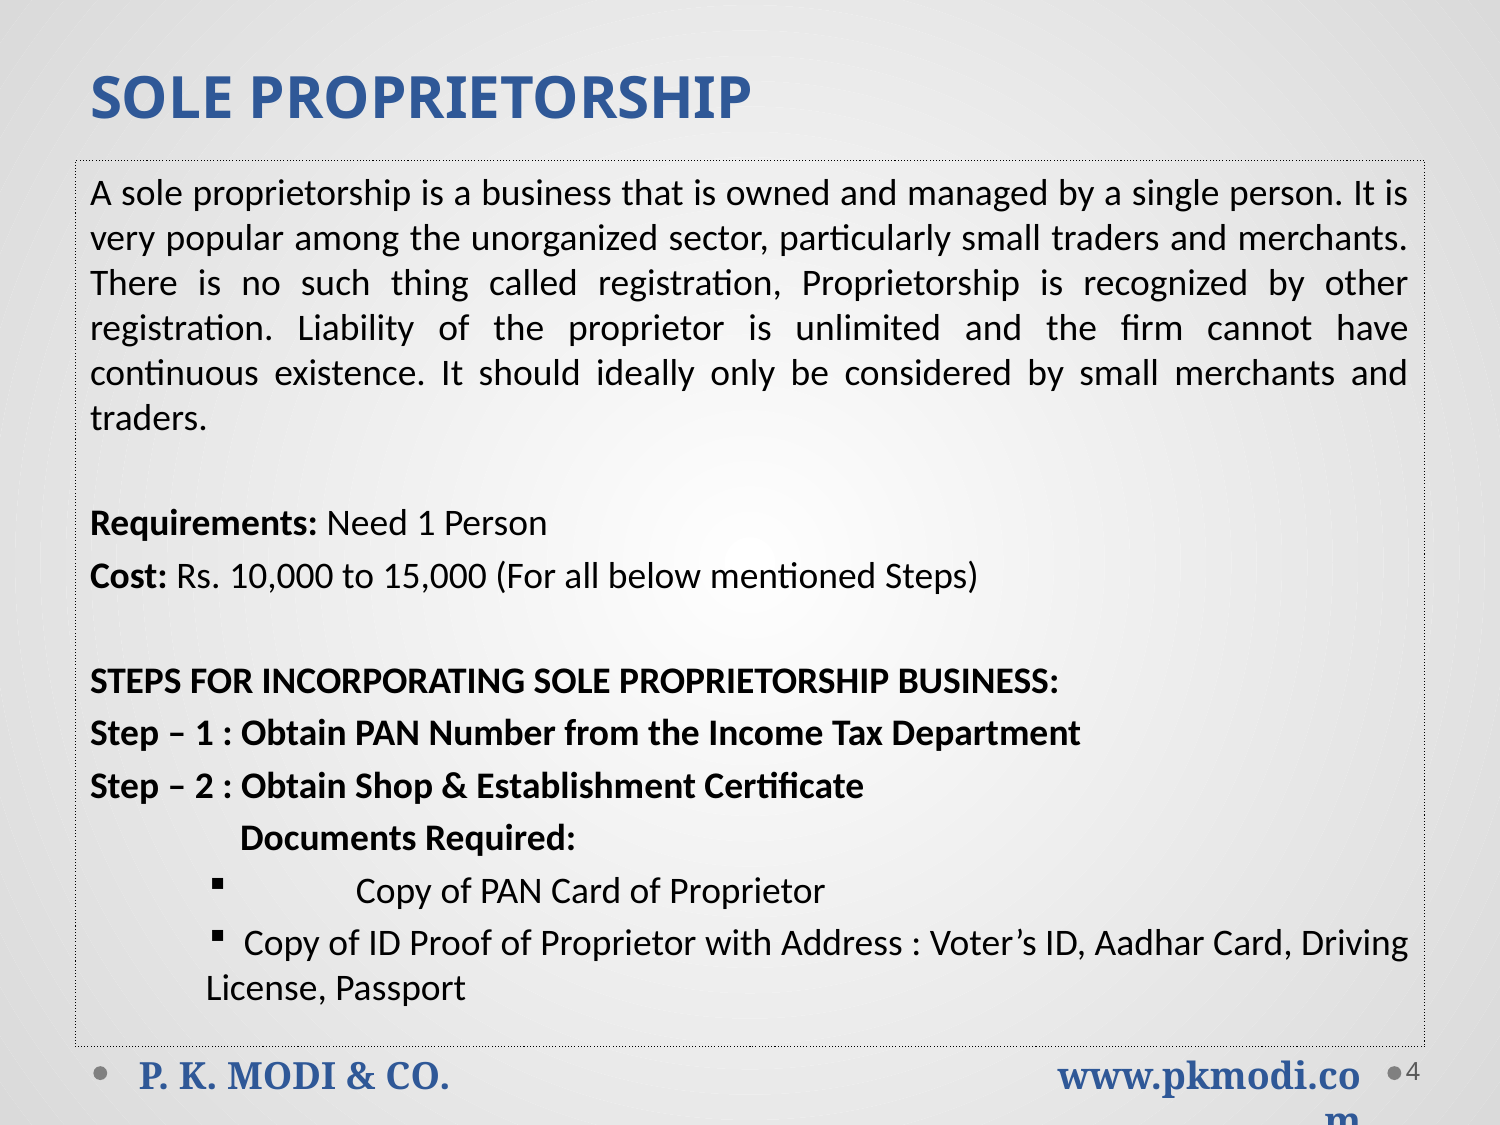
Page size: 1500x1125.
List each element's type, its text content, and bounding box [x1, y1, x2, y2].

text_box www.pkmodi.com [1009, 1045, 1376, 1125]
slide_number 4 [1401, 1042, 1494, 1103]
title SOLE PROPRIETORSHIP [75, 0, 1425, 138]
list A sole proprietorship is a business that is owned and managed by a single person. It is very popular among the unorganized sector, particularly small traders and merchants. There is no such thing called registration, Proprietorship is recognized by other registration. Liability of the proprietor is unlimited and the firm cannot have continuous existence. It should ideally only be considered by small merchants and traders. Requirements: Need 1 Person Cost: Rs. 10,000 to 15,000 (For all below mentioned Steps) STEPS FOR INCORPORATING SOLE PROPRIETORSHIP BUSINESS: Step – 1 : Obtain PAN Number from the Income Tax Department Step – 2 : Obtain Shop & Establishment Certificate Documents Required: Copy of PAN Card of Proprietor Copy of ID Proof of Proprietor with Address : Voter’s ID, Aadhar Card, Driving License, Passport [75, 160, 1425, 1047]
text_box P. K. MODI & CO. [123, 1045, 479, 1105]
